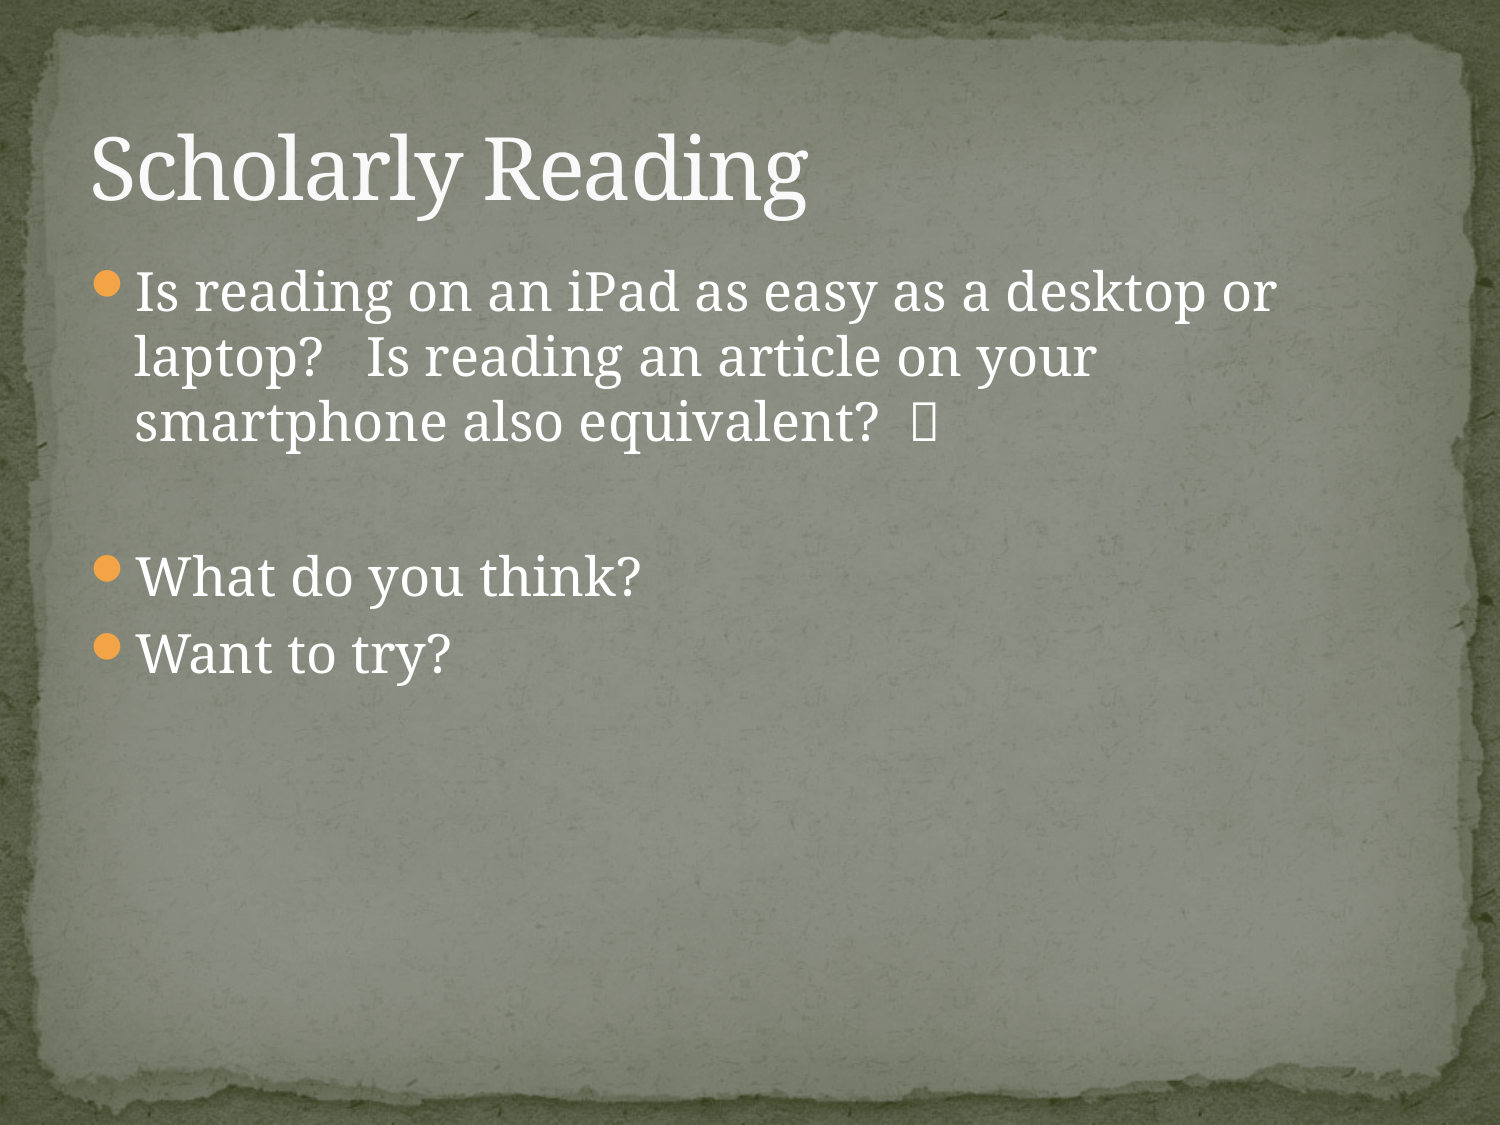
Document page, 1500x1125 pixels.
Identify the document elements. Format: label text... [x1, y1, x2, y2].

list Is reading on an iPad as easy as a desktop or laptop? Is reading an article on your smartphone also equivalent?  What do you think? Want to try? [75, 249, 1425, 1000]
title Scholarly Reading [74, 24, 1425, 225]
